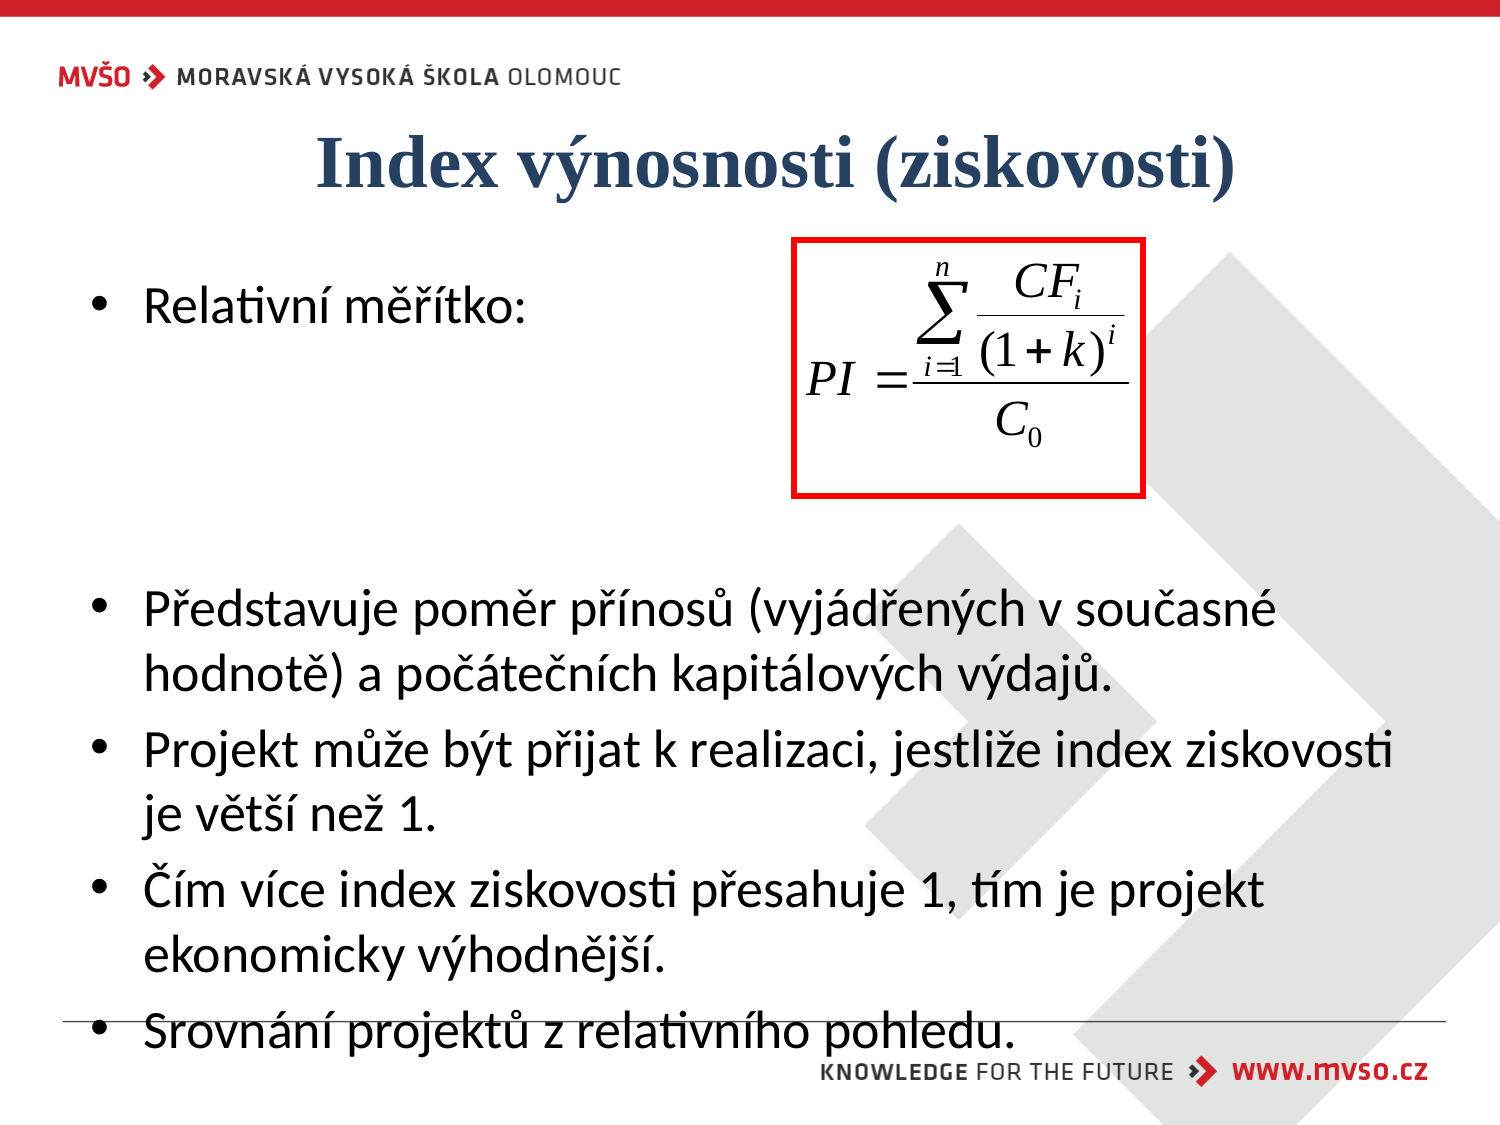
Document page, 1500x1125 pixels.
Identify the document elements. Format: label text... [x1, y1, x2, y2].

list Relativní měřítko: Představuje poměr přínosů (vyjádřených v současné hodnotě) a počátečních kapitálových výdajů. Projekt může být přijat k realizaci, jestliže index ziskovosti je větší než 1. Čím více index ziskovosti přesahuje 1, tím je projekt ekonomicky výhodnější. Srovnání projektů z relativního pohledu. [75, 262, 1436, 1071]
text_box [796, 243, 1141, 494]
picture [0, 0, 1500, 1125]
text_box Index výnosnosti (ziskovosti) [88, 105, 1464, 210]
